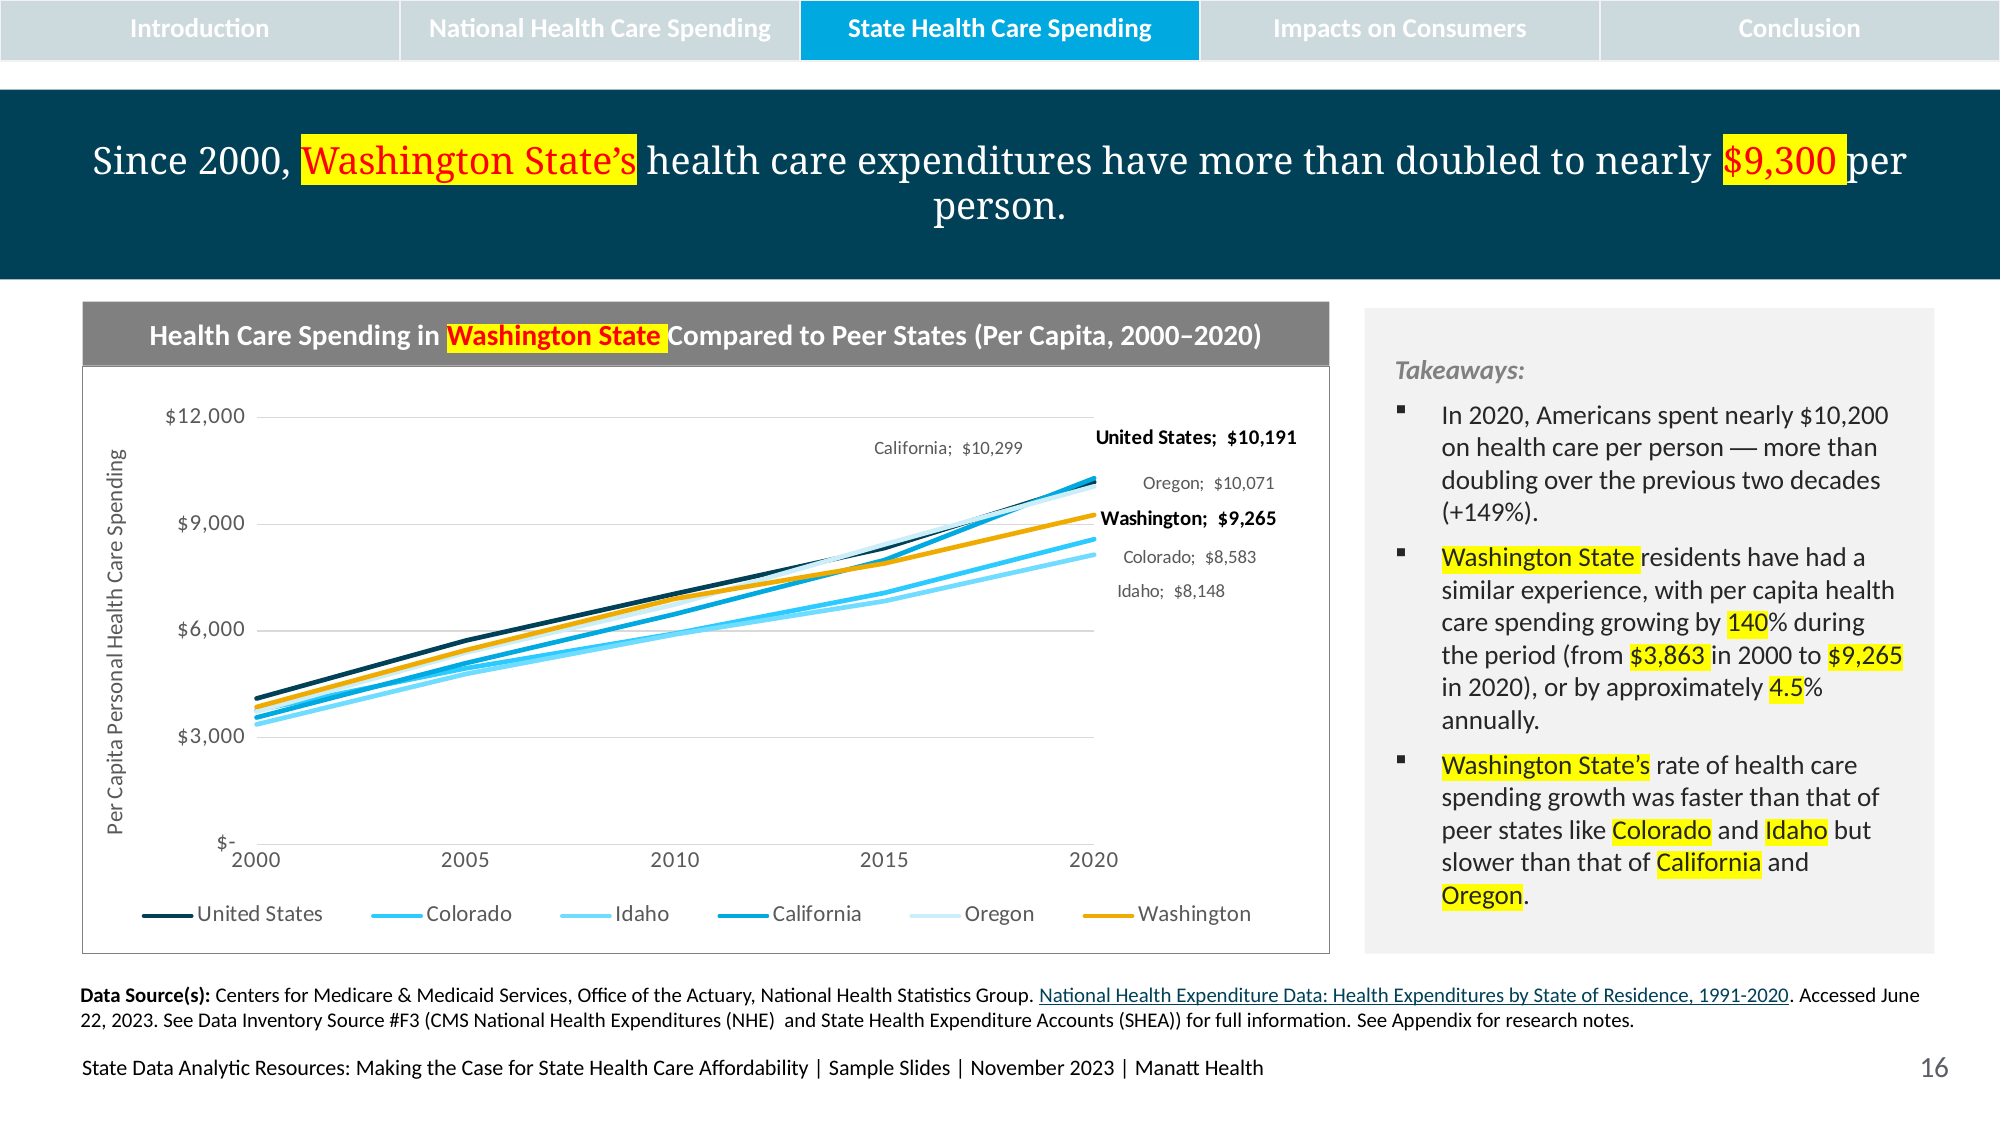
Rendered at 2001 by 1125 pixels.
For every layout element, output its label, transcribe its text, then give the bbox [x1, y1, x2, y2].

table_header Conclusion [1601, 1, 1999, 60]
chart [88, 344, 1318, 951]
text_box Takeaways: In 2020, Americans spent nearly $10,200 on health care per person — more than doubling over the previous two decades (+149%). Washington State residents have had a similar experience, with per capita health care spending growing by 140% during the period (from $3,863 in 2000 to $9,265 in 2020), or by approximately 4.5% annually. Washington State’s rate of health care spending growth was faster than that of peer states like Colorado and Idaho but slower than that of California and Oregon. [1364, 308, 1935, 954]
text_box Since 2000, Washington State’s health care expenditures have more than doubled to nearly $9,300 per person. [0, 98, 2000, 265]
table_header Impacts on Consumers [1201, 1, 1599, 60]
text_box [1320, 366, 1330, 954]
text_box [0, 89, 2000, 98]
table_header Introduction [1, 1, 399, 60]
table_header National Health Care Spending [401, 1, 799, 60]
table_header State Health Care Spending [801, 1, 1199, 60]
text_box Data Source(s): Centers for Medicare & Medicaid Services, Office of the Actuary, National Health Statistics Group. National Health Expenditure Data: Health Expenditures by State of Residence, 1991-2020. Accessed June 22, 2023. See Data Inventory Source #F3 (CMS National Health Expenditures (NHE) and State Health Expenditure Accounts (SHEA)) for full information. See Appendix for research notes. [65, 974, 1945, 1040]
text_box Health Care Spending in Washington State Compared to Peer States (Per Capita, 2000–2020) [82, 301, 1330, 366]
footer State Data Analytic Resources: Making the Case for State Health Care Affordability | Sample Slides | November 2023 | Manatt Health [65, 1052, 1401, 1086]
text_box [0, 265, 2000, 280]
